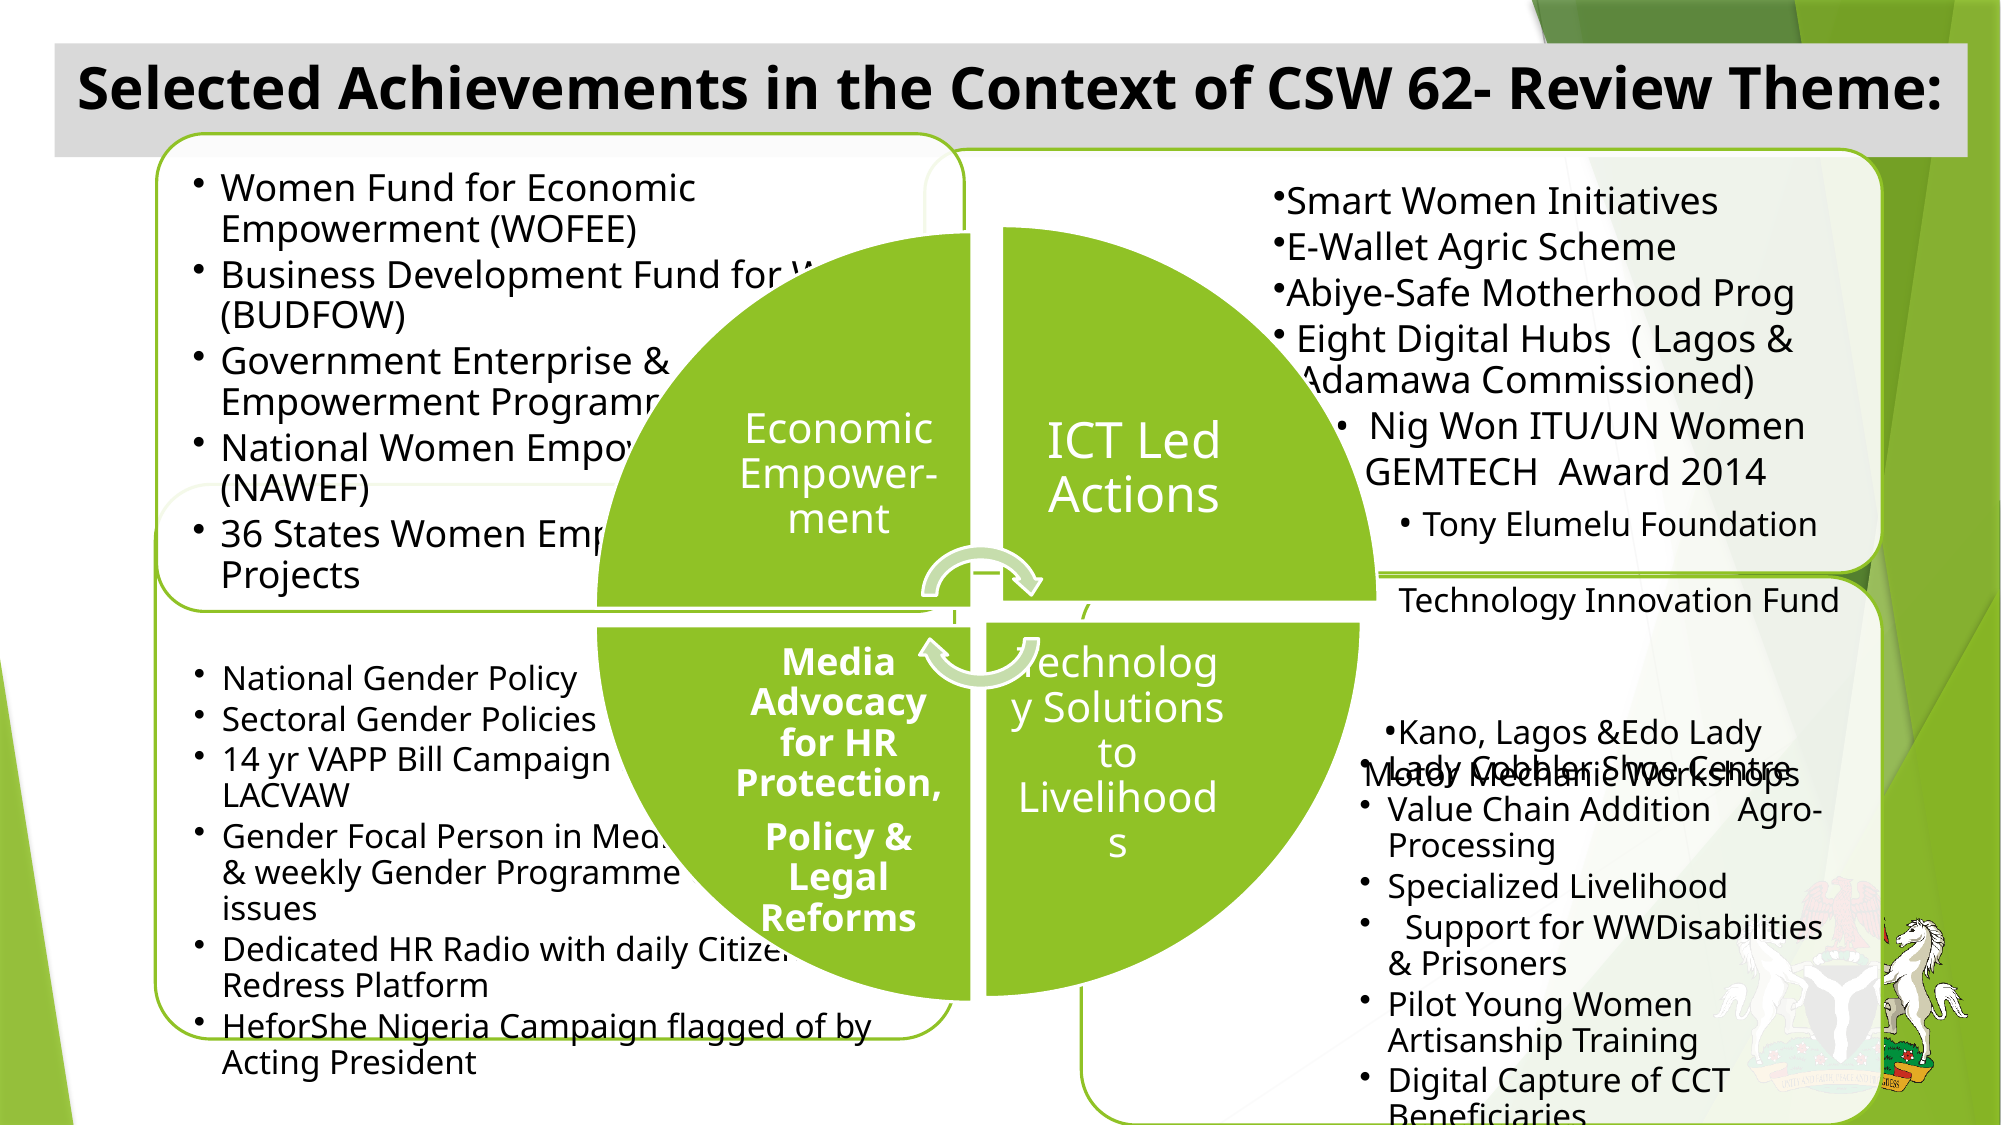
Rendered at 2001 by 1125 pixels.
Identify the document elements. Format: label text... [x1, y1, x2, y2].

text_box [78, 171, 1883, 1062]
picture [1712, 876, 1969, 1094]
list [111, 1073, 315, 1082]
list [313, 1073, 1080, 1082]
title Selected Achievements in the Context of CSW 62- Review Theme: [54, 43, 1968, 158]
